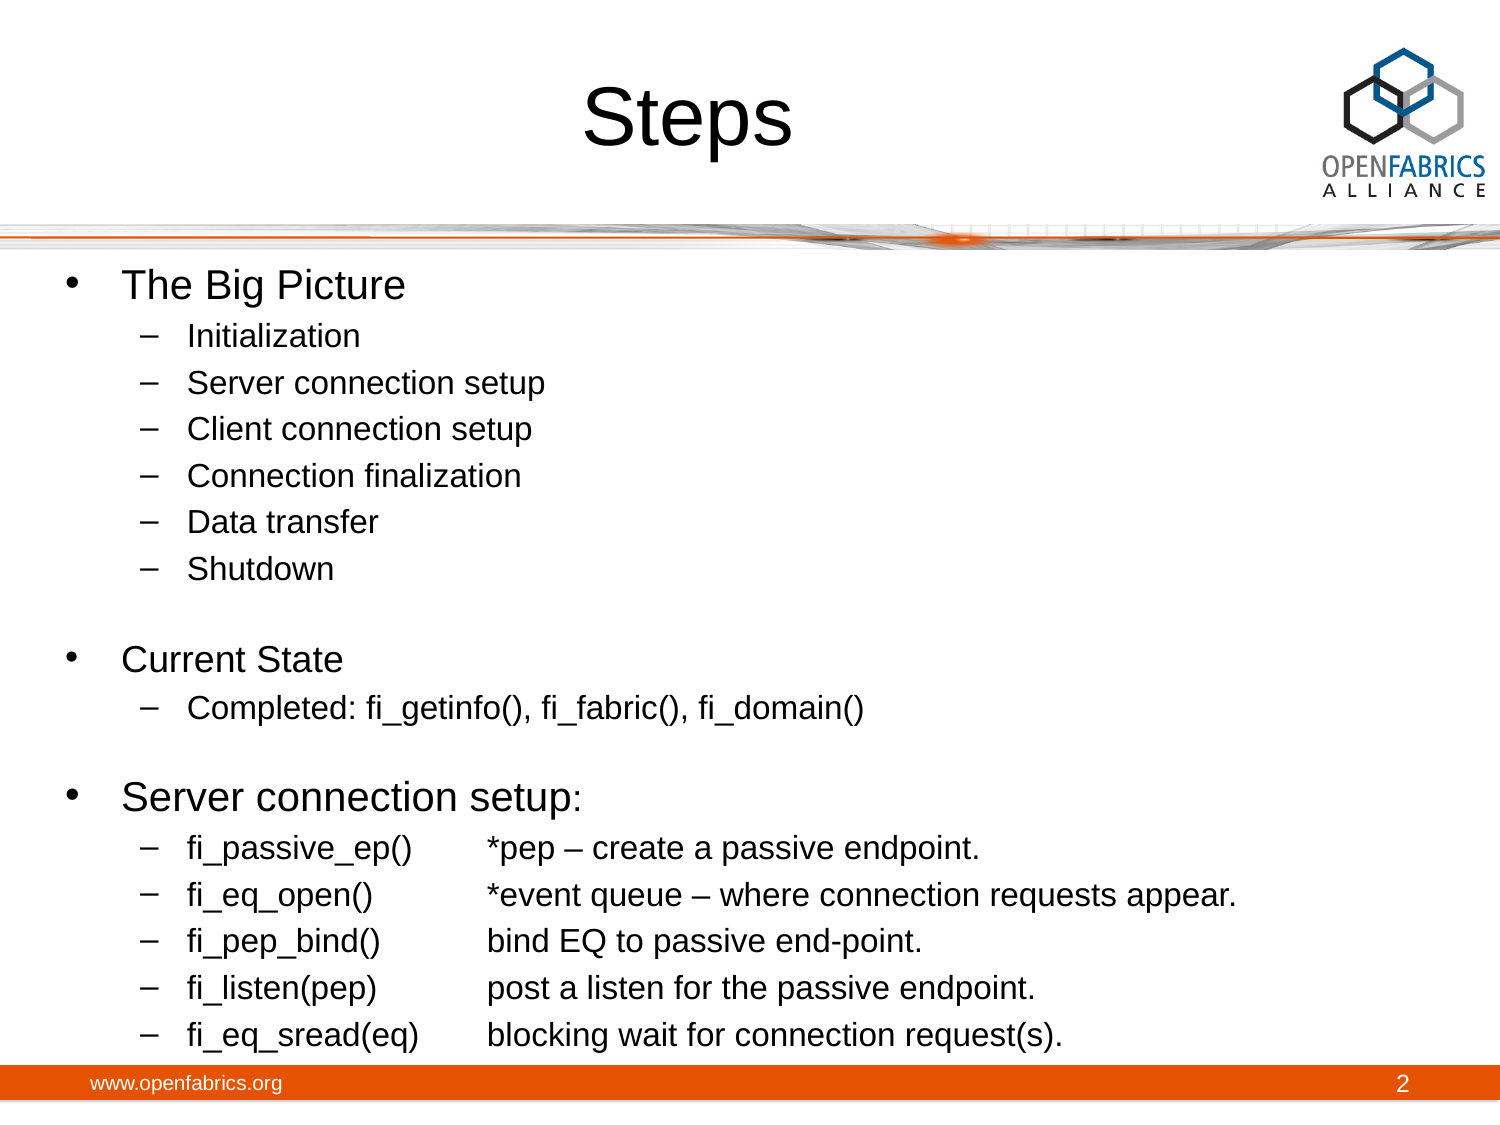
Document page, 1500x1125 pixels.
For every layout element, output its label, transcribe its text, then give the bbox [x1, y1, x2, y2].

picture [0, 224, 1500, 236]
title Steps [75, 37, 1300, 188]
slide_number 2 [1074, 1052, 1425, 1113]
footer www.openfabrics.org [75, 1052, 550, 1113]
list The Big Picture Initialization Server connection setup Client connection setup Connection finalization Data transfer Shutdown Current State Completed: fi_getinfo(), fi_fabric(), fi_domain() Server connection setup: fi_passive_ep() *pep – create a passive endpoint. fi_eq_open() *event queue – where connection requests appear. fi_pep_bind() bind EQ to passive end-point. fi_listen(pep) post a listen for the passive endpoint. fi_eq_sread(eq) blocking wait for connection request(s). [50, 249, 1450, 1088]
picture [0, 239, 1500, 250]
picture [1312, 37, 1494, 219]
